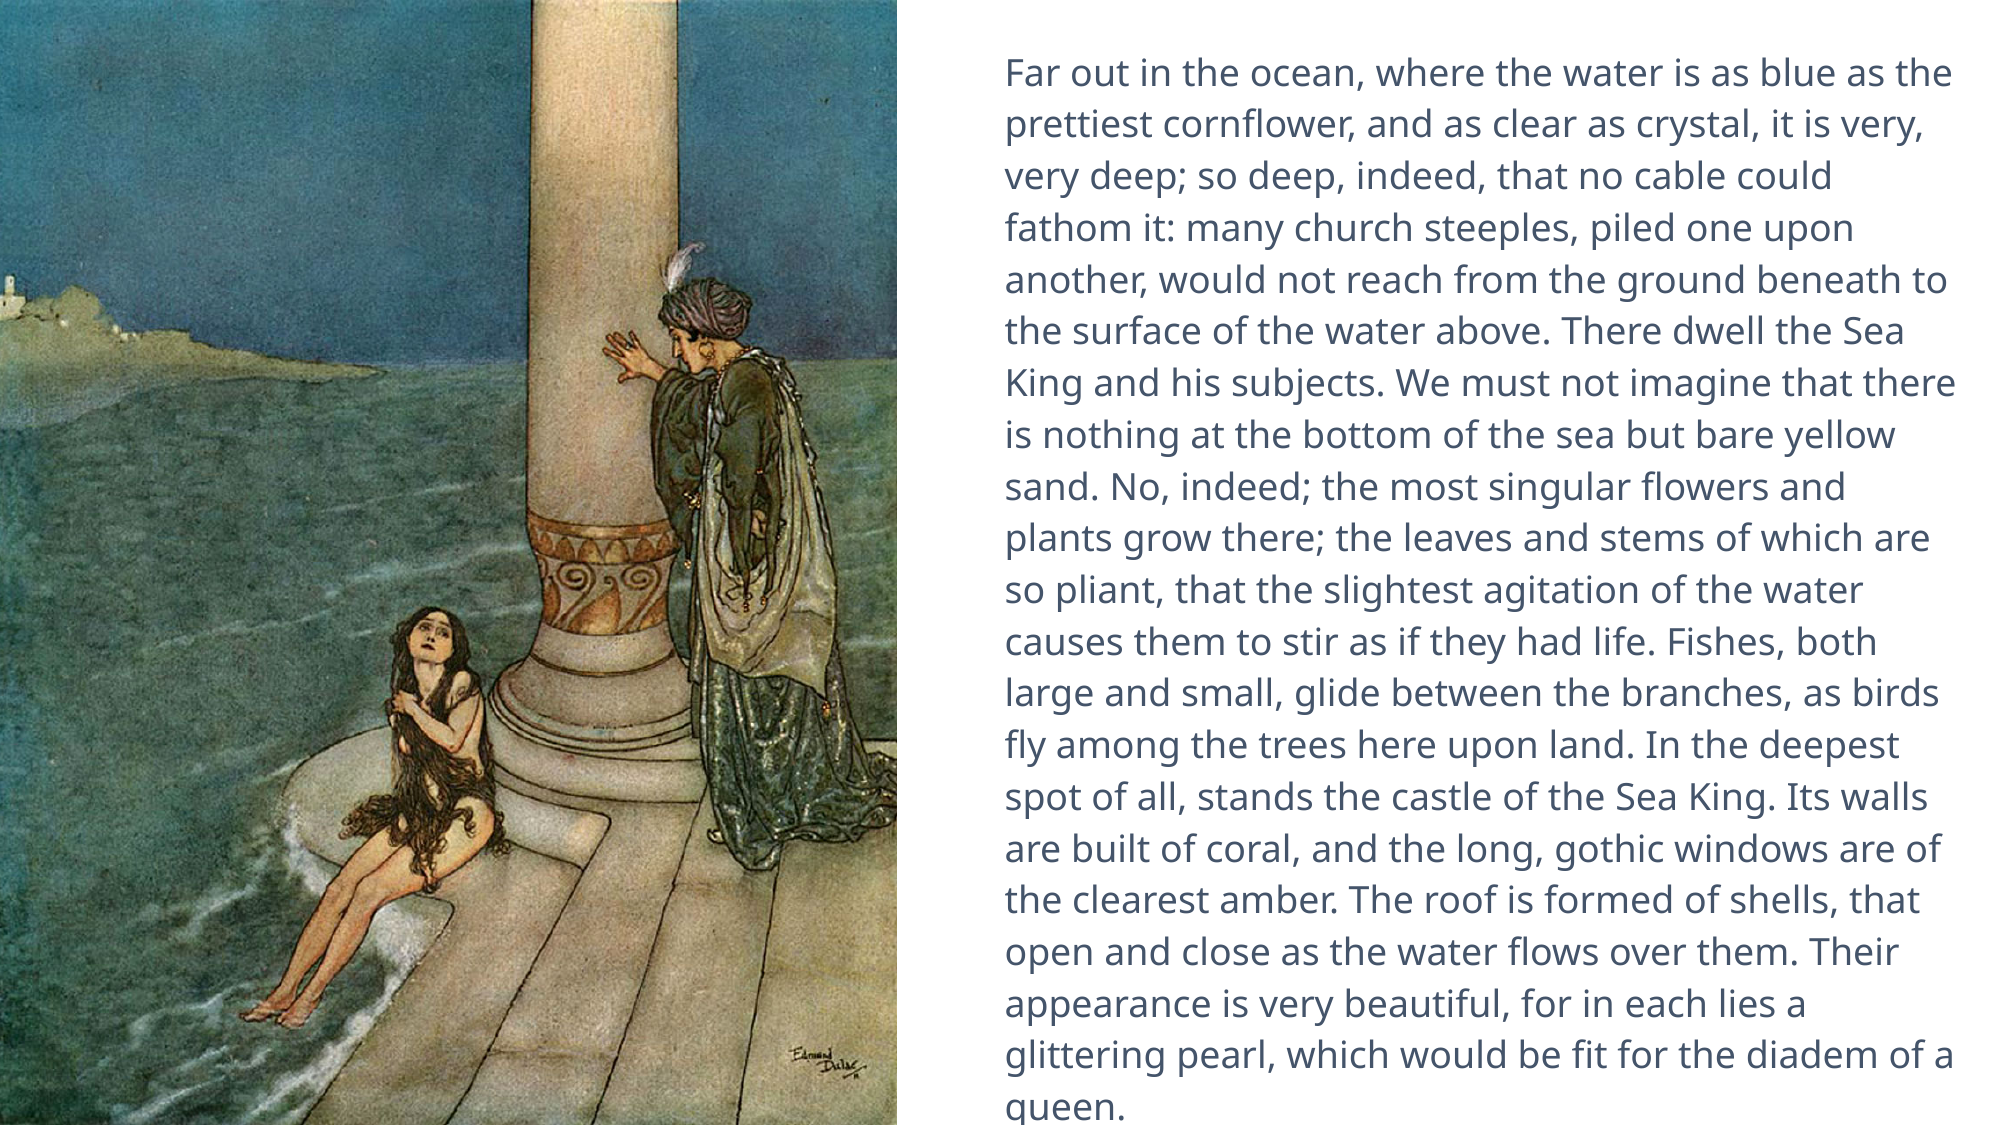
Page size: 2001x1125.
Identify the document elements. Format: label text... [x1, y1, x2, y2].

list Far out in the ocean, where the water is as blue as the prettiest cornflower, and as clear as crystal, it is very, very deep; so deep, indeed, that no cable could fathom it: many church steeples, piled one upon another, would not reach from the ground beneath to the surface of the water above. There dwell the Sea King and his subjects. We must not imagine that there is nothing at the bottom of the sea but bare yellow sand. No, indeed; the most singular flowers and plants grow there; the leaves and stems of which are so pliant, that the slightest agitation of the water causes them to stir as if they had life. Fishes, both large and small, glide between the branches, as birds fly among the trees here upon land. In the deepest spot of all, stands the castle of the Sea King. Its walls are built of coral, and the long, gothic windows are of the clearest amber. The roof is formed of shells, that open and close as the water flows over them. Their appearance is very beautiful, for in each lies a glittering pearl, which would be fit for the diadem of a queen. The Little Mermaid Hans Christian Andersen, 1836 [961, 26, 1974, 916]
picture [0, 0, 897, 1125]
